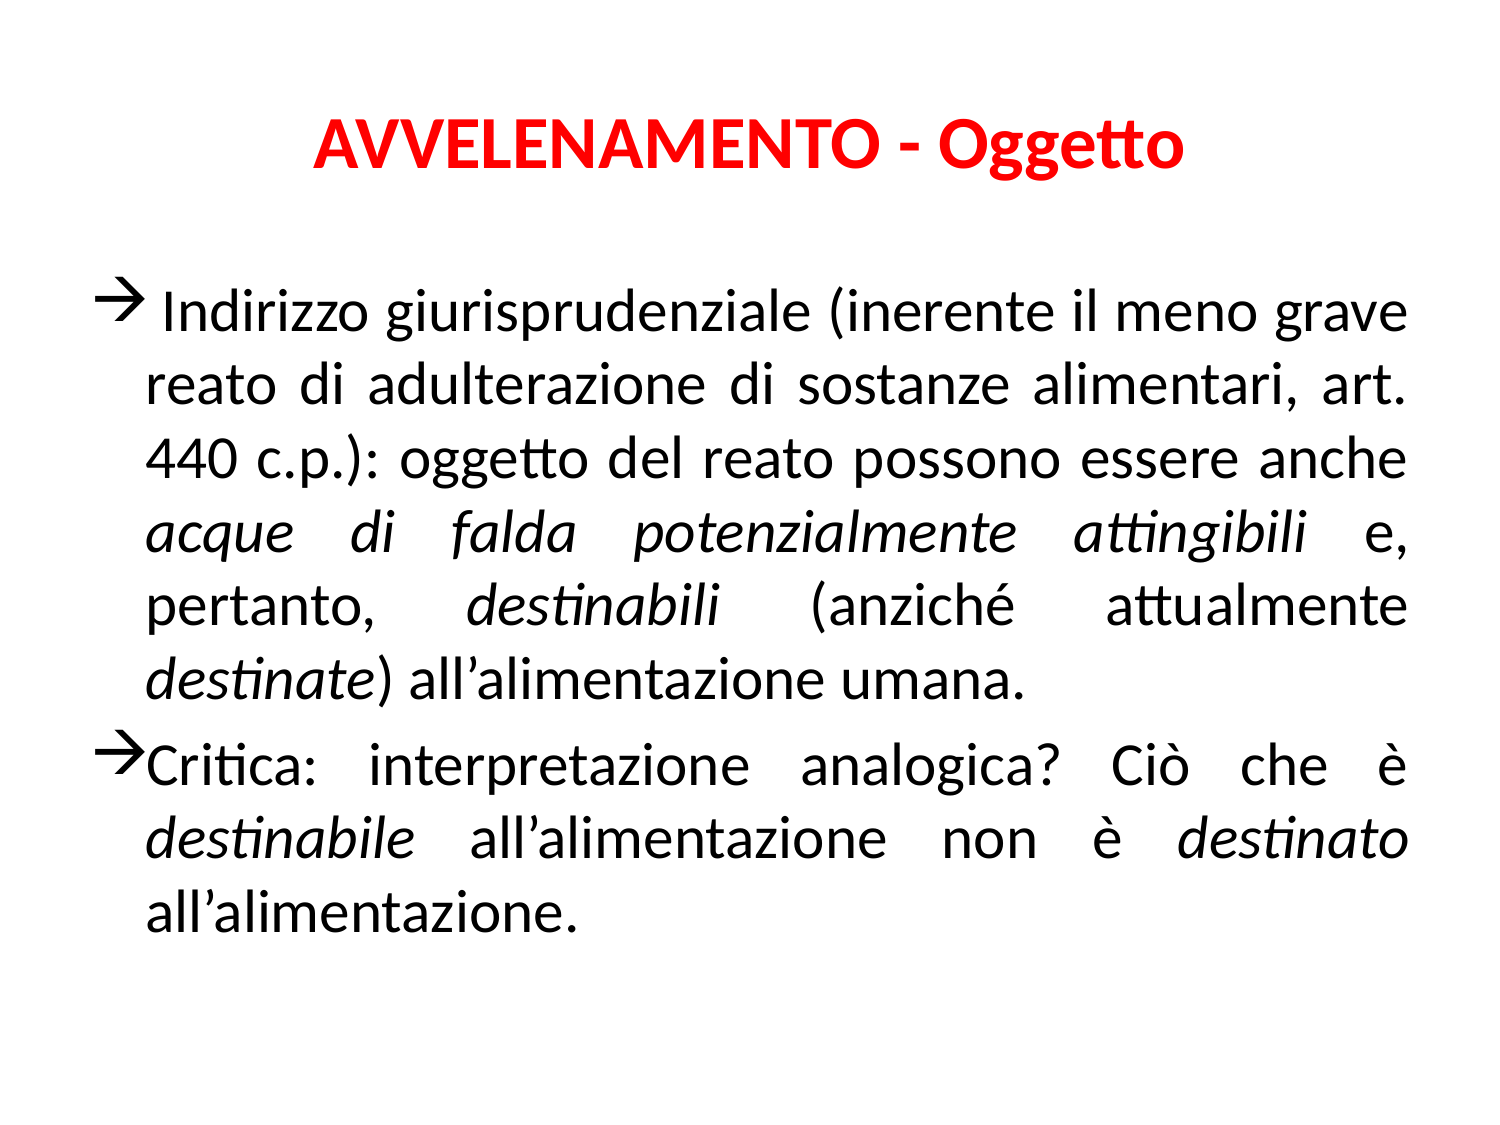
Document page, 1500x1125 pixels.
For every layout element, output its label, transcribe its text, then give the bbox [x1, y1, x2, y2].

title AVVELENAMENTO - Oggetto [75, 45, 1425, 233]
list Indirizzo giurisprudenziale (inerente il meno grave reato di adulterazione di sostanze alimentari, art. 440 c.p.): oggetto del reato possono essere anche acque di falda potenzialmente attingibili e, pertanto, destinabili (anziché attualmente destinate) all’alimentazione umana. Critica: interpretazione analogica? Ciò che è destinabile all’alimentazione non è destinato all’alimentazione. [75, 262, 1425, 1005]
